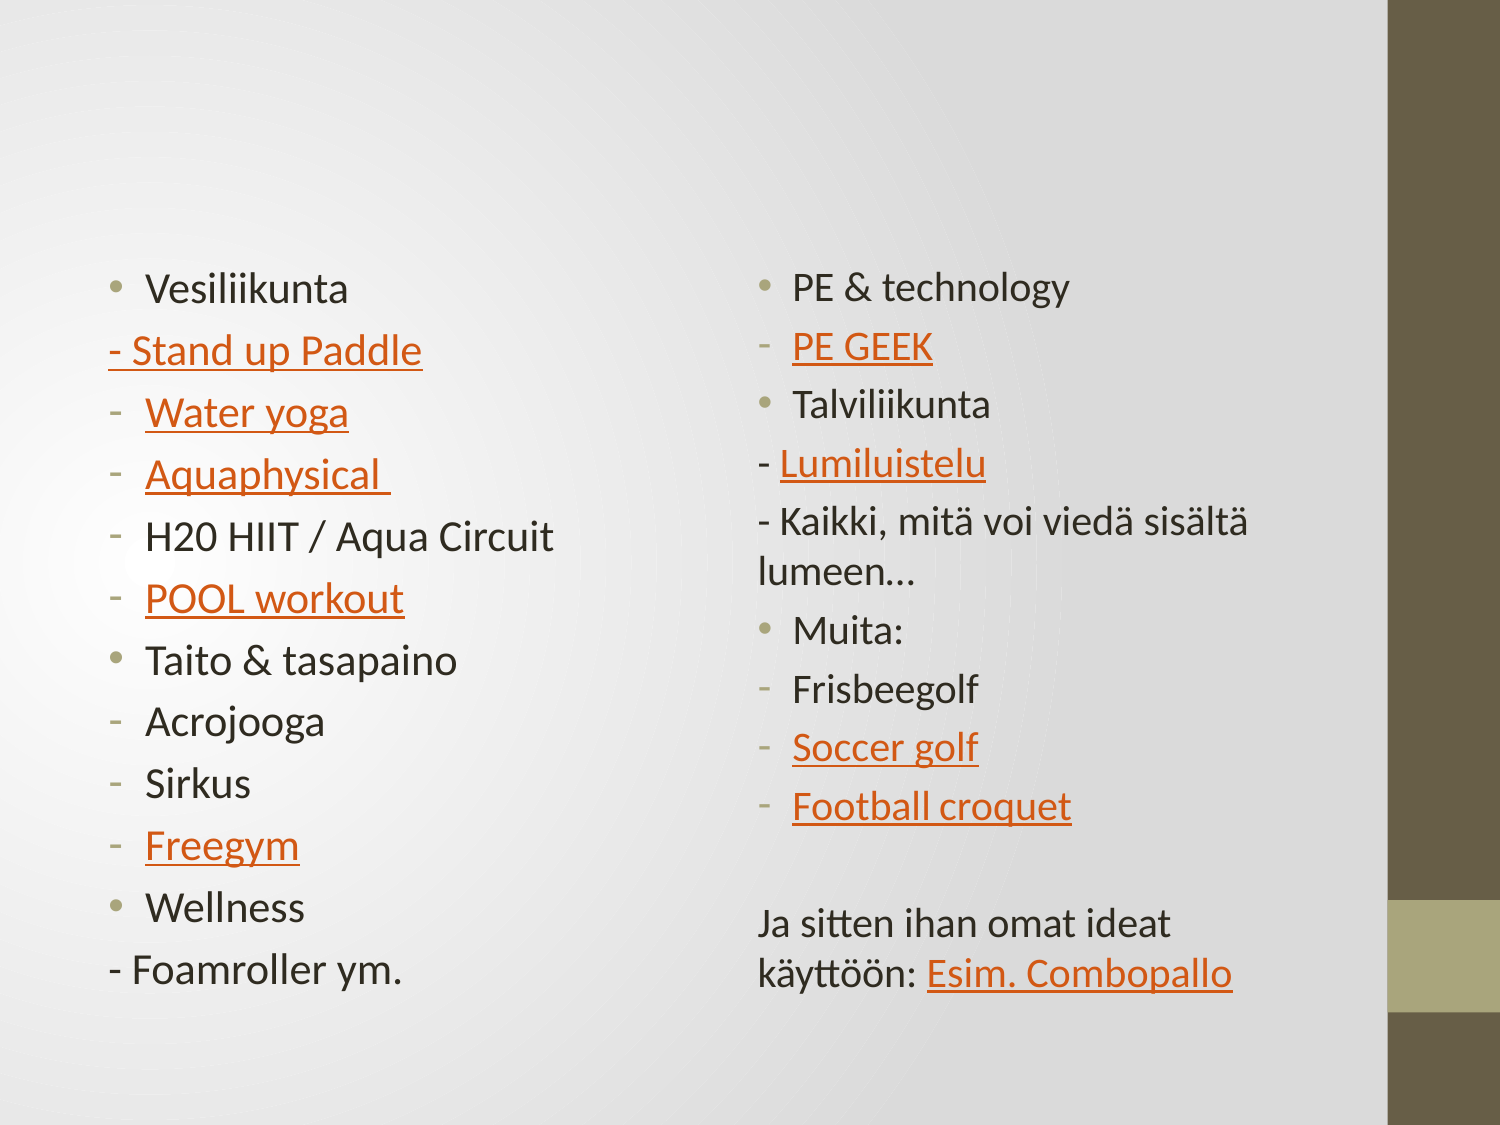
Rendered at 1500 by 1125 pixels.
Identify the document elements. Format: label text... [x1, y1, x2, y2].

list PE & technology PE GEEK Talviliikunta - Lumiluistelu - Kaikki, mitä voi viedä sisältä lumeen… Muita: Frisbeegolf Soccer golf Football croquet Ja sitten ihan omat ideat käyttöön: Esim. Combopallo [725, 251, 1325, 1005]
list Vesiliikunta - Stand up Paddle Water yoga Aquaphysical H20 HIIT / Aqua Circuit POOL workout Taito & tasapaino Acrojooga Sirkus Freegym Wellness - Foamroller ym. [75, 251, 675, 1005]
